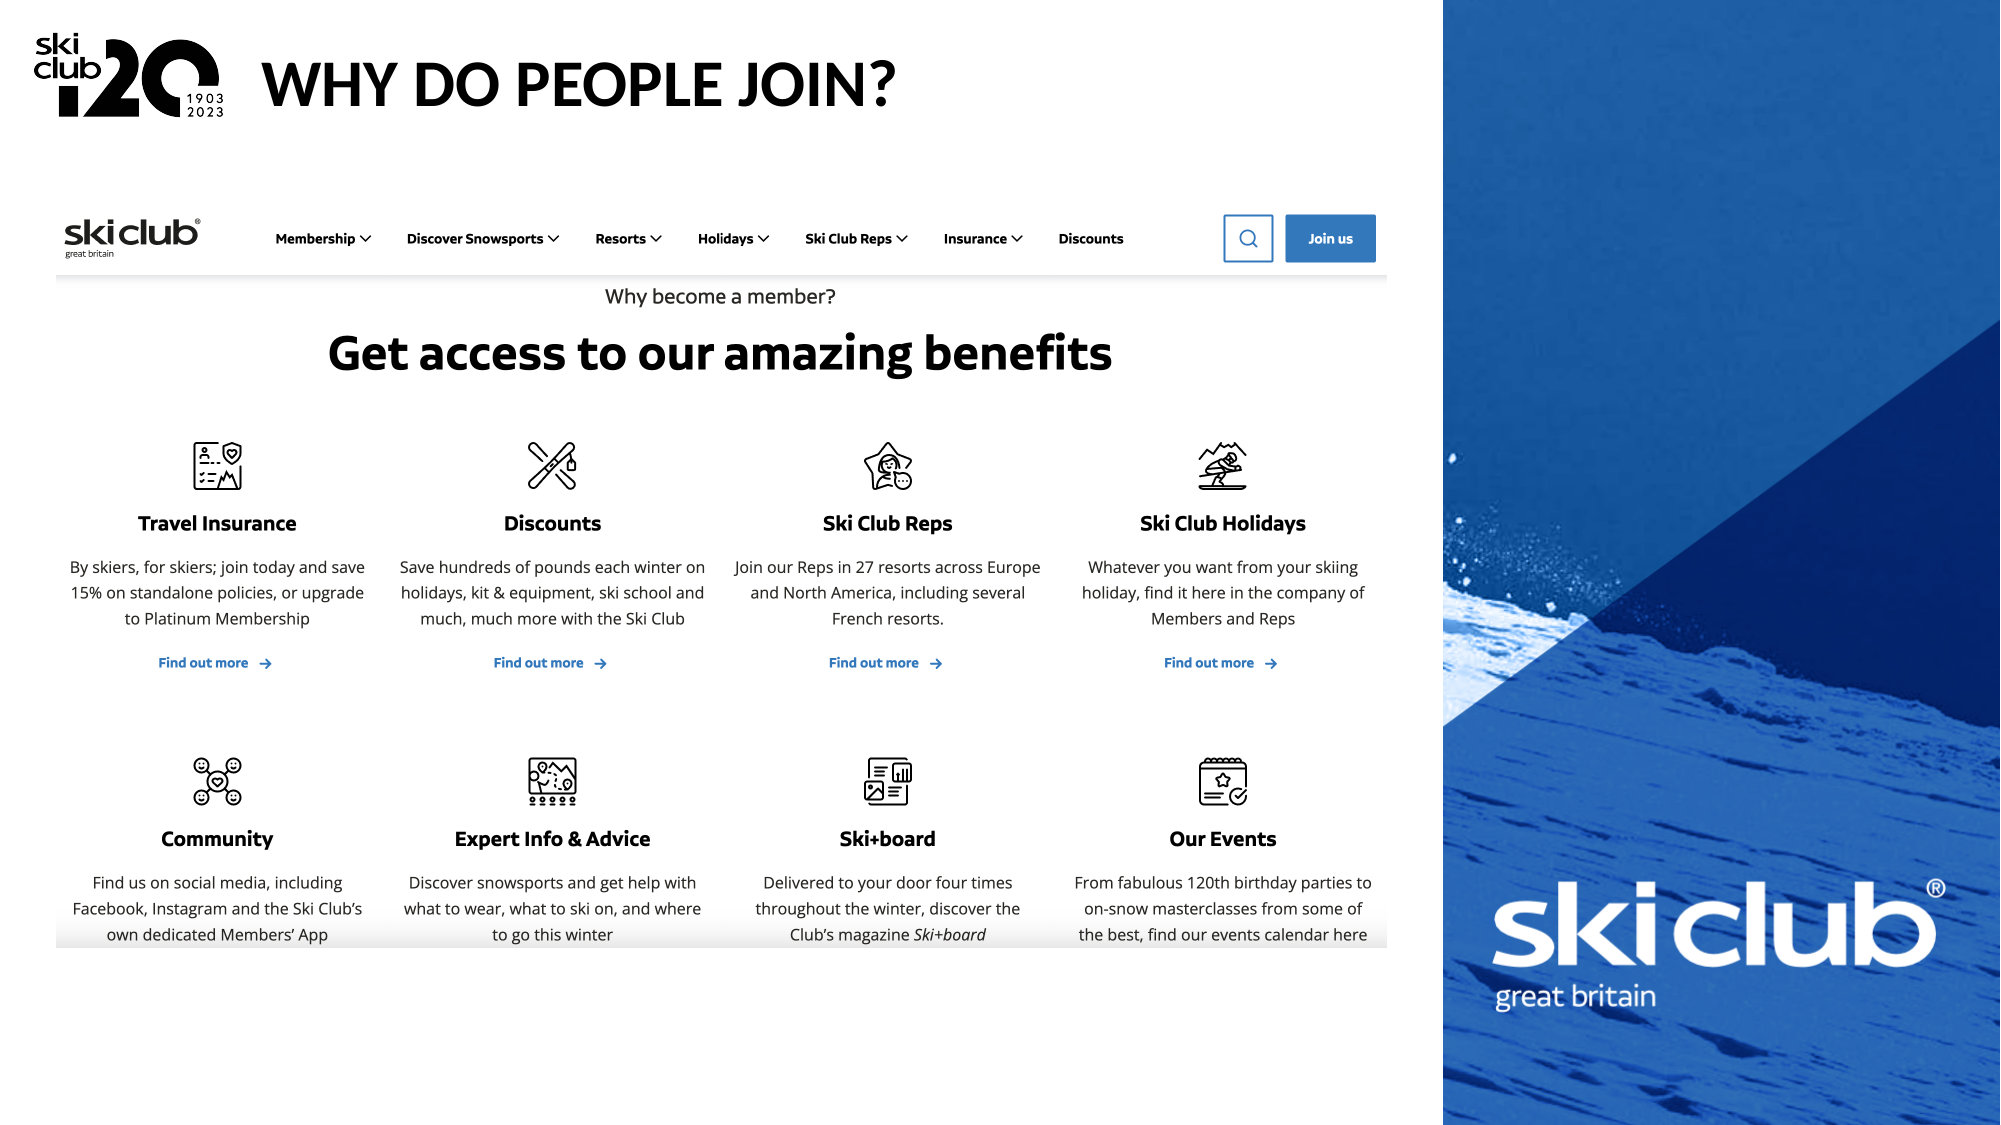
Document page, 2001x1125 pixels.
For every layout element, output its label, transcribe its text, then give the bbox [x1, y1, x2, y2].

text_box WHY DO PEOPLE JOIN? [247, 32, 1368, 128]
picture [1443, 0, 2000, 1125]
picture [56, 207, 1387, 948]
picture [13, 14, 247, 141]
